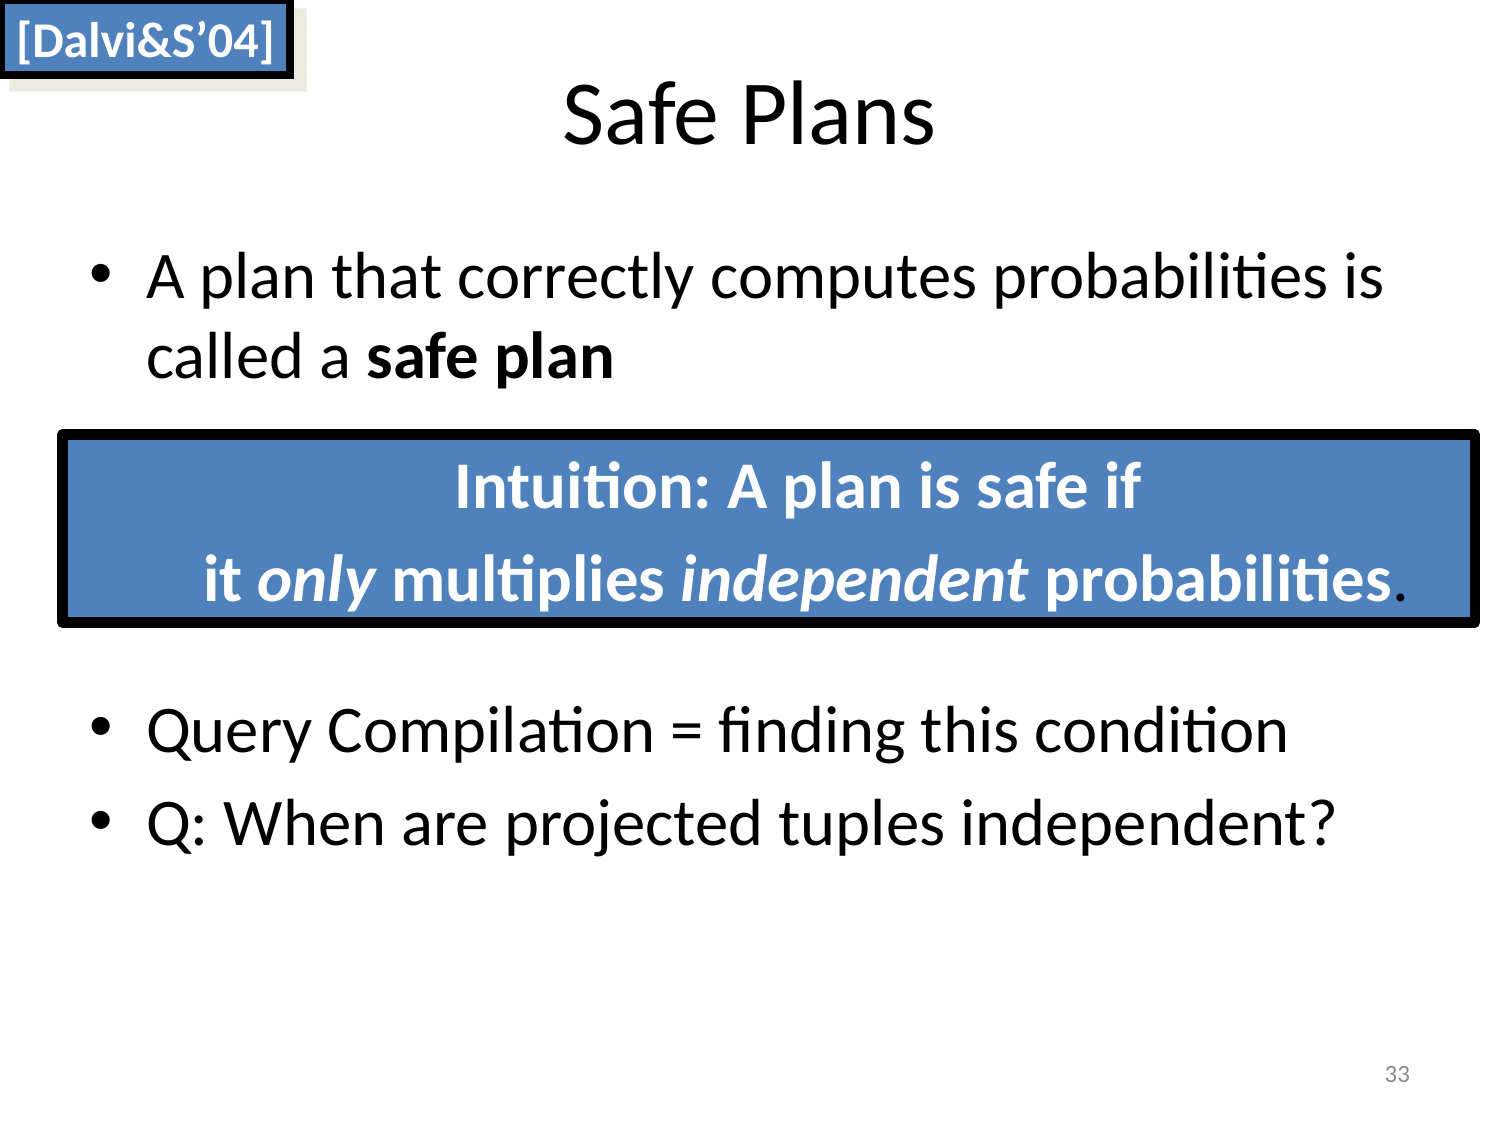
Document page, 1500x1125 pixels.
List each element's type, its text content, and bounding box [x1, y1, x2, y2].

text_box [Dalvi&S’04] [1, 0, 291, 75]
slide_number 33 [1074, 1042, 1425, 1103]
text_box A plan that correctly computes probabilities is called a safe plan Query Compilation = finding this condition Q: When are projected tuples independent? [74, 623, 1425, 1005]
text_box Intuition: A plan is safe if it only multiplies independent probabilities. [62, 434, 1475, 623]
text_box A plan that correctly computes probabilities is called a safe plan Query Compilation = finding this condition Q: When are projected tuples independent? [74, 224, 1425, 434]
text_box Safe Plans [74, 45, 1425, 224]
